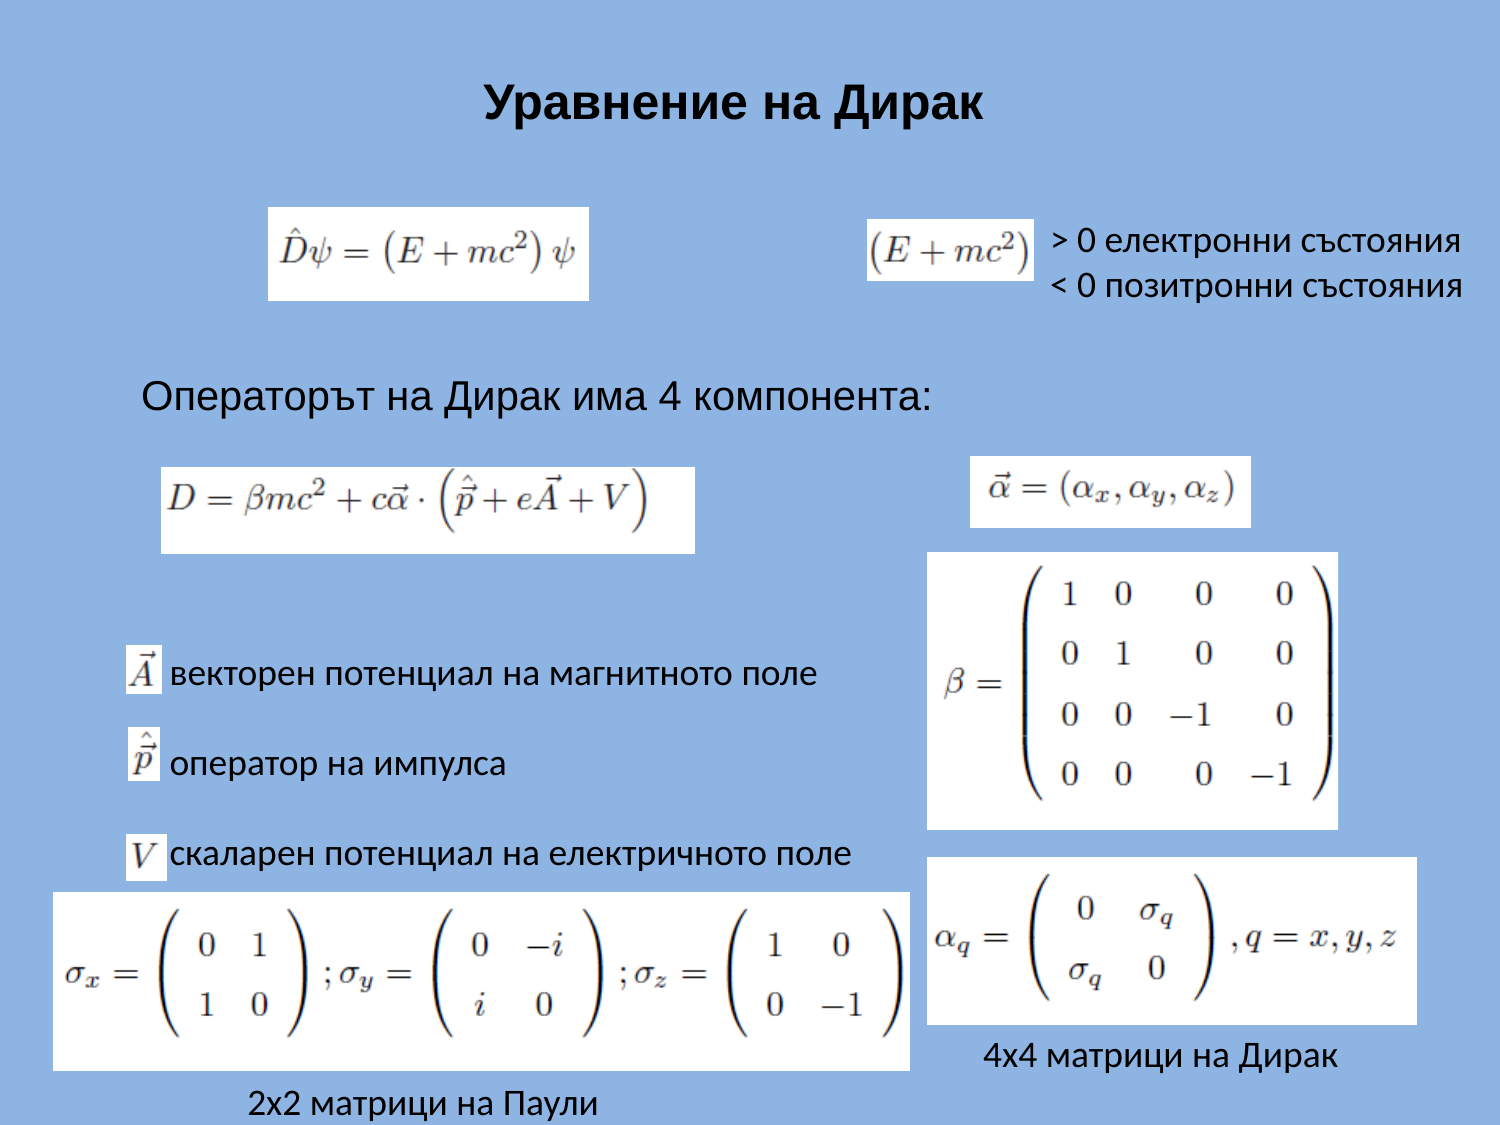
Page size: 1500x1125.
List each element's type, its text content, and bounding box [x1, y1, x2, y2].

text_box Операторът на Дирак има 4 компонента: [126, 361, 948, 427]
picture [128, 727, 160, 782]
picture [267, 207, 589, 301]
picture [926, 857, 1417, 1025]
picture [161, 467, 695, 555]
picture [52, 891, 910, 1071]
text_box > 0 електронни състояния < 0 позитронни състояния [1035, 207, 1479, 313]
text_box 2х2 матрици на Паули [232, 1079, 615, 1125]
picture [926, 552, 1339, 830]
text_box Уравнение на Дирак [468, 62, 999, 137]
picture [867, 219, 1034, 282]
picture [125, 644, 163, 694]
text_box 4х4 матрици на Дирак [968, 1034, 1354, 1083]
text_box векторен потенциал на магнитното поле оператор на импулса скаларен потенциал на електричното поле [154, 640, 1261, 881]
picture [125, 833, 167, 882]
picture [970, 456, 1251, 528]
